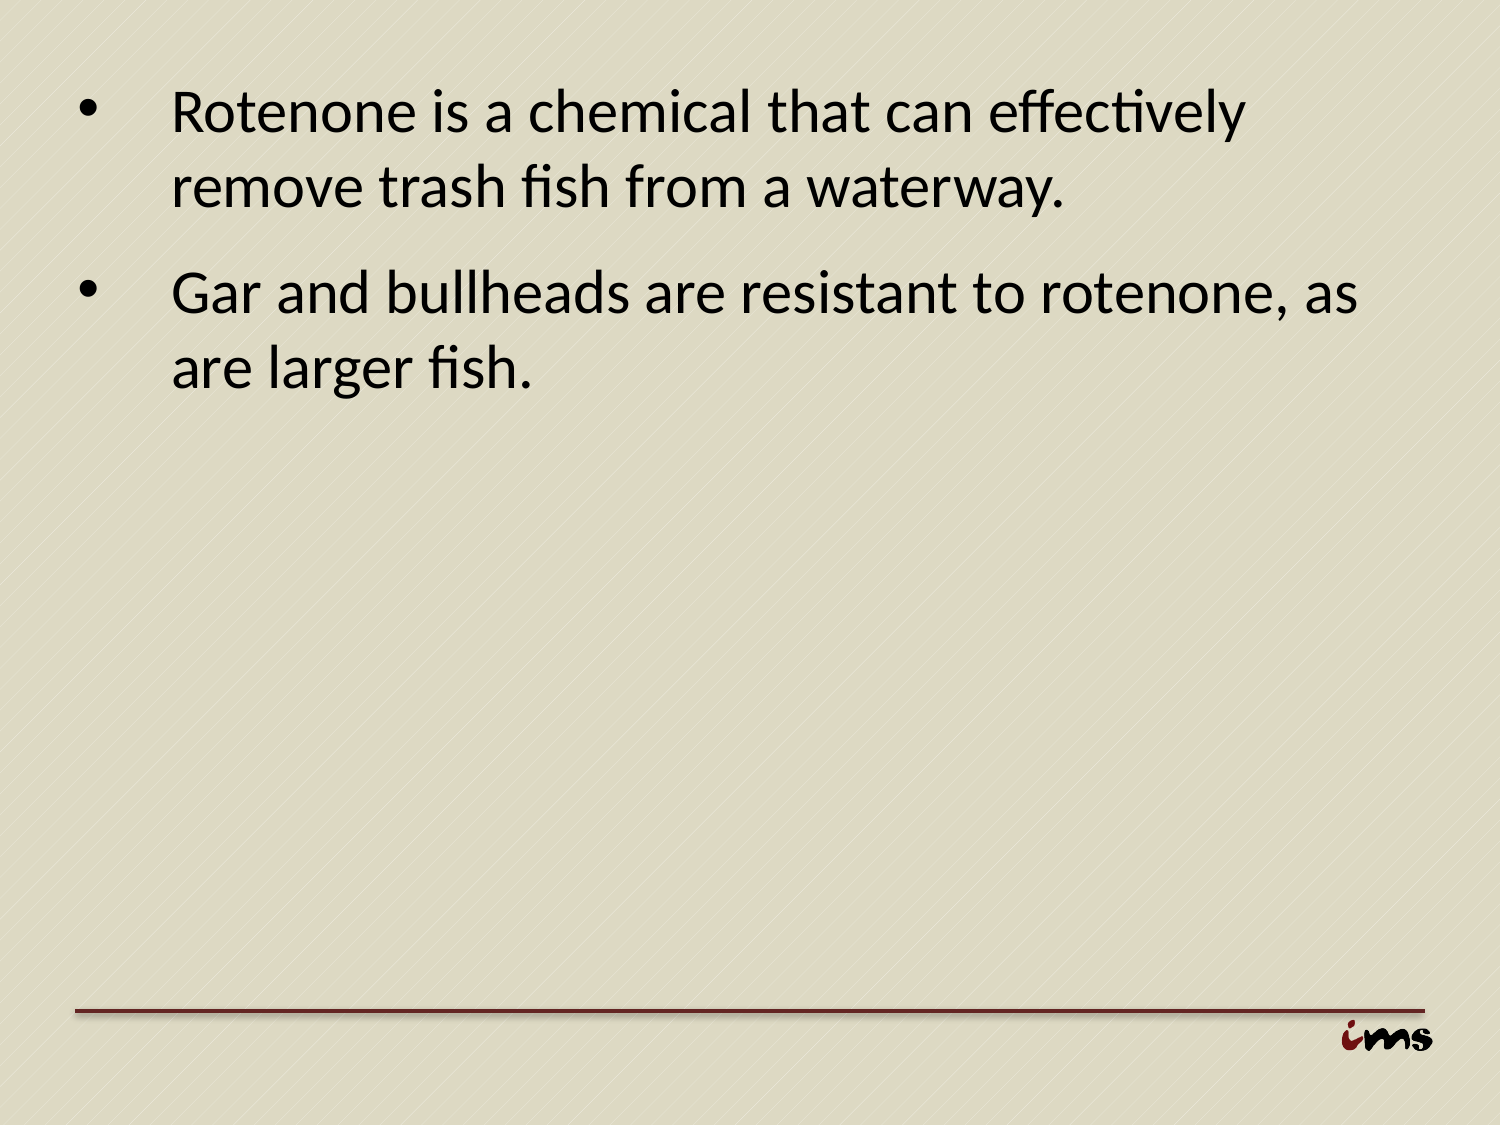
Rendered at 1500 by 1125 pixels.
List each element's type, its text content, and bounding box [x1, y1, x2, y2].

picture [1339, 1017, 1434, 1053]
text_box Rotenone is a chemical that can effectively remove trash fish from a waterway. Gar and bullheads are resistant to rotenone, as are larger fish. [62, 62, 1438, 409]
